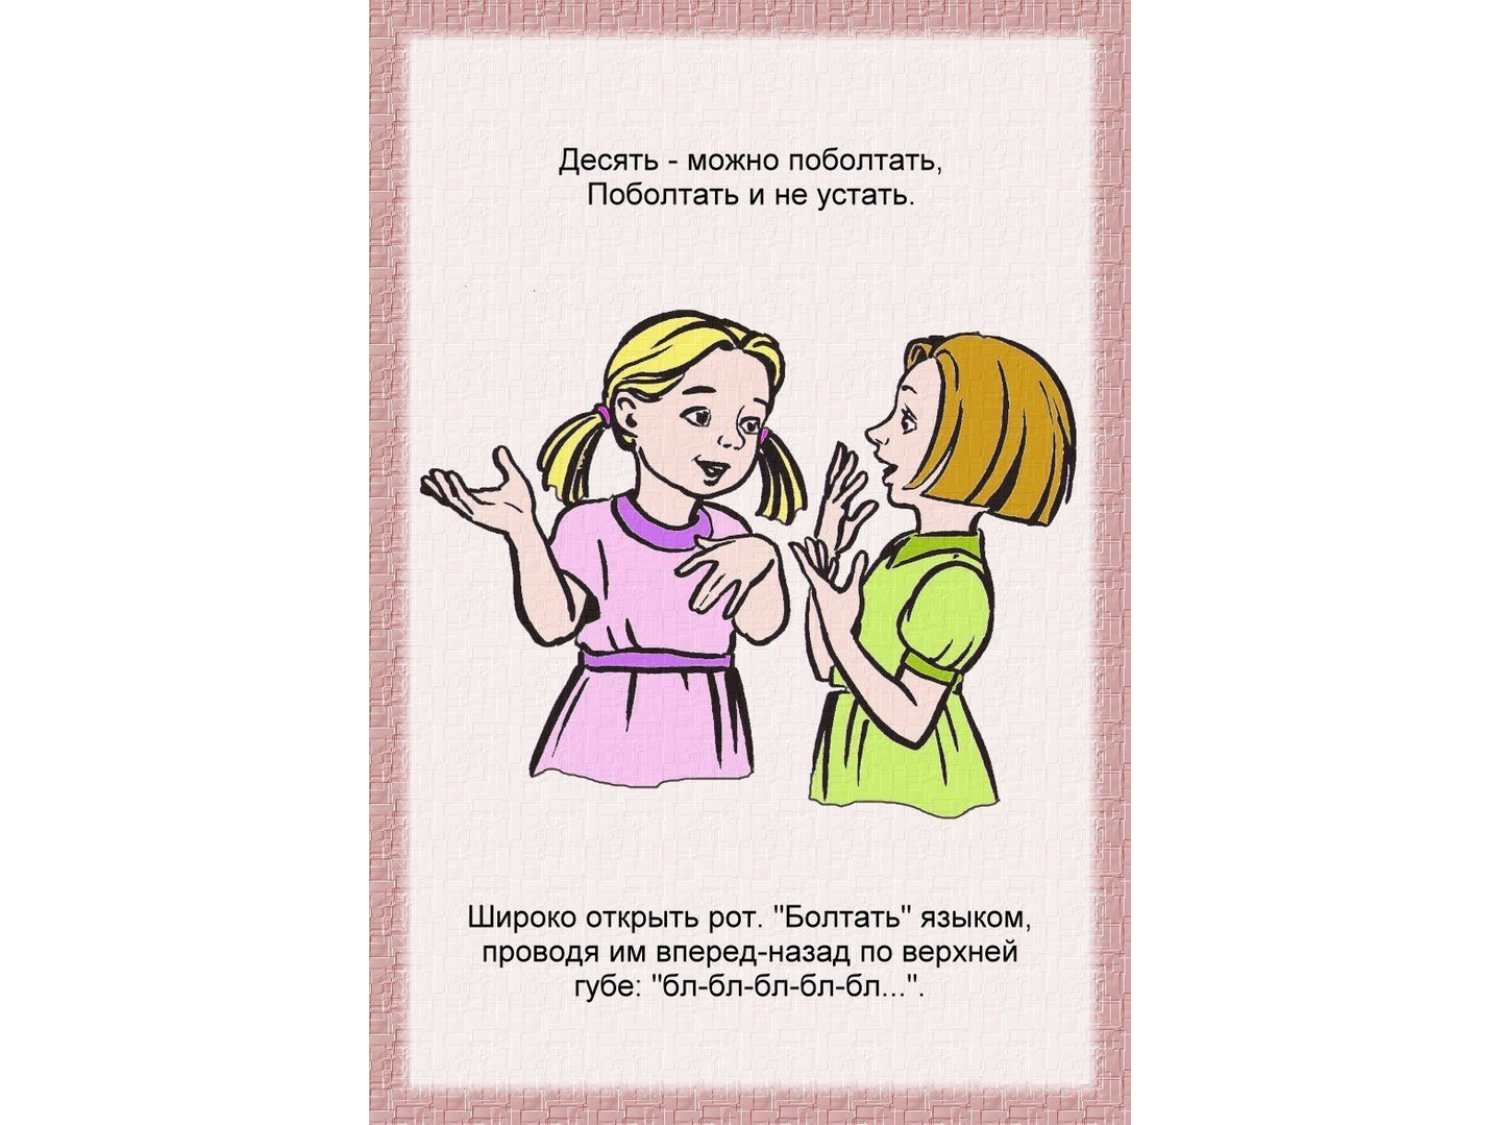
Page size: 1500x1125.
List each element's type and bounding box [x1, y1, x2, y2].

picture [368, 0, 1131, 1125]
